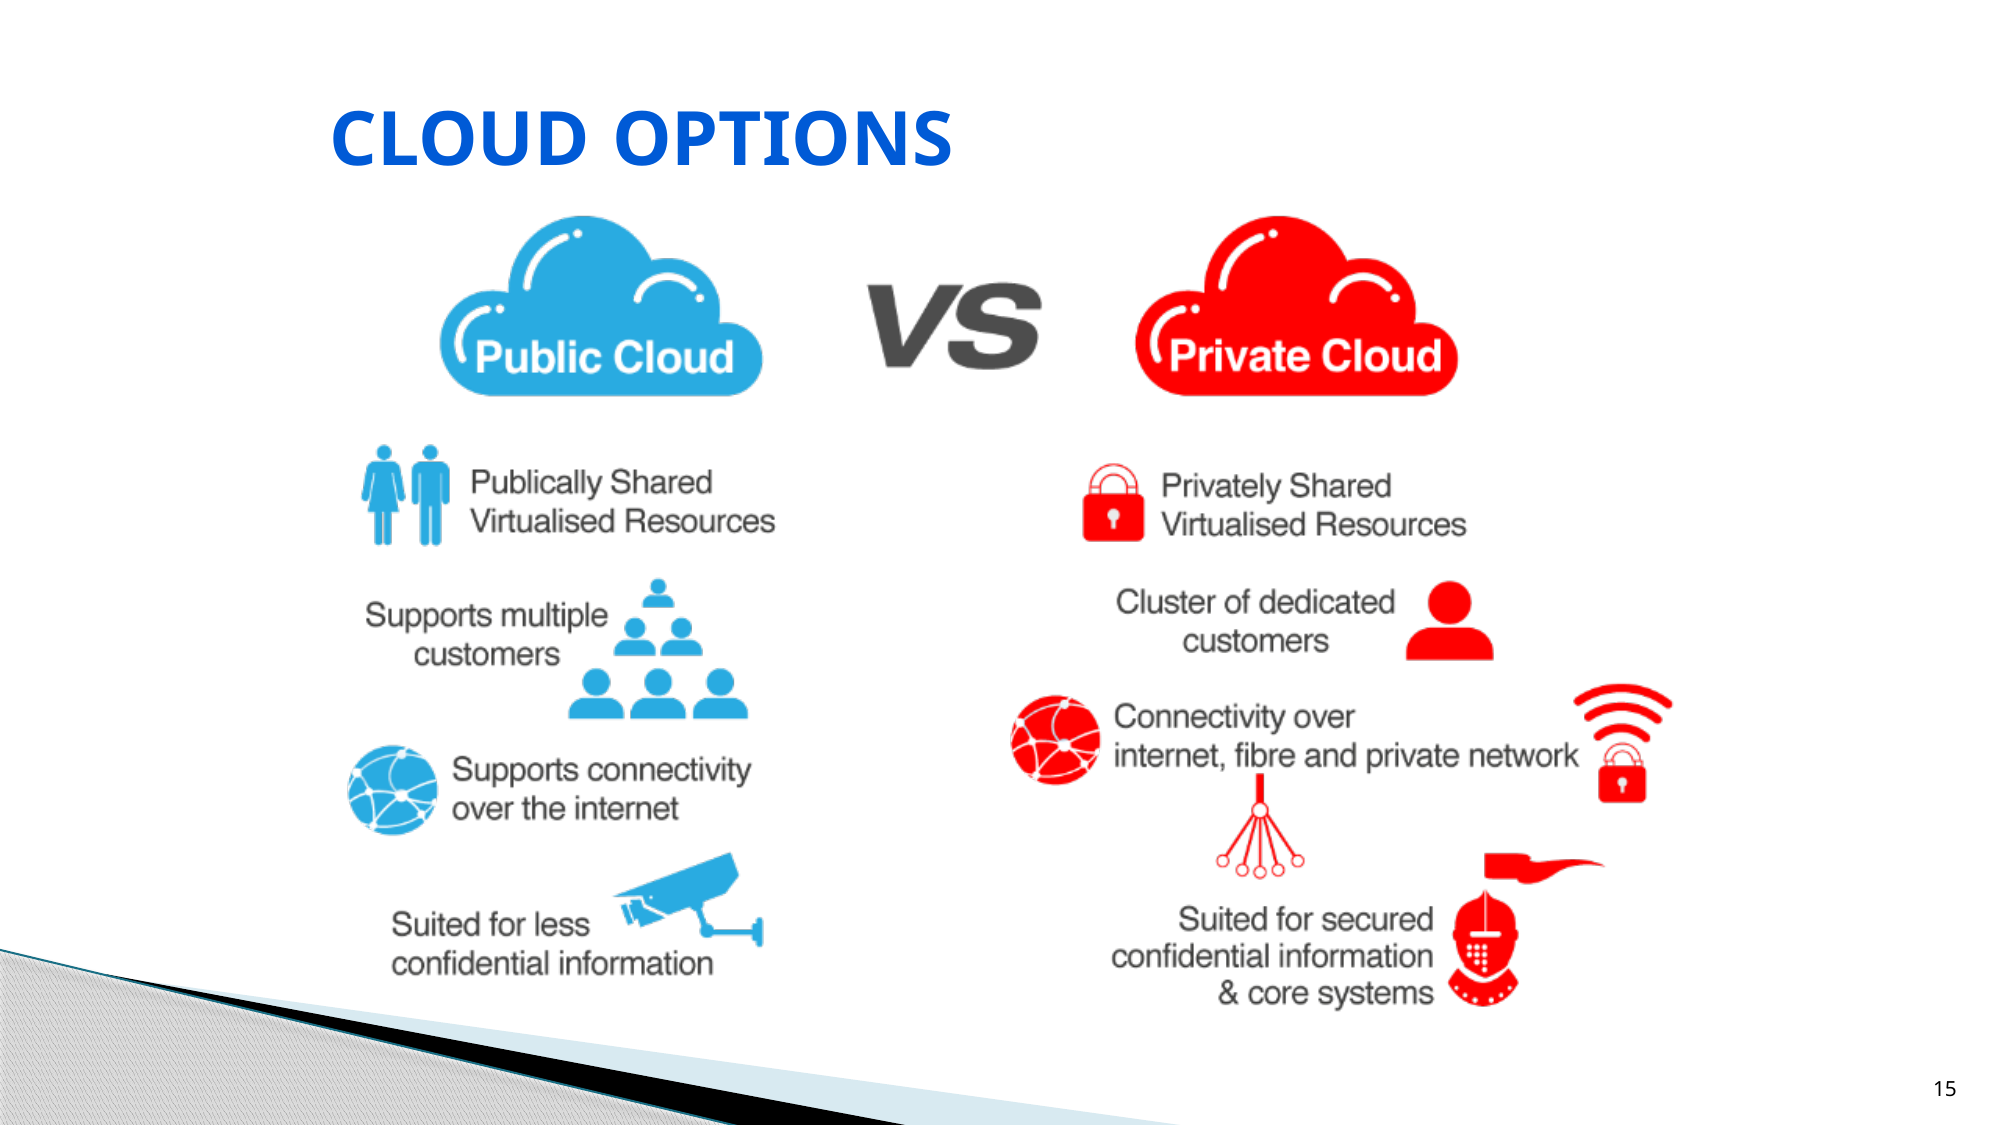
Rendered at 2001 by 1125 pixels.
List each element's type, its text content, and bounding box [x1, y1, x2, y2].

text_box CLOUD OPTIONS [314, 37, 1665, 207]
slide_number 15 [1891, 1051, 1972, 1112]
picture [312, 207, 1680, 1038]
